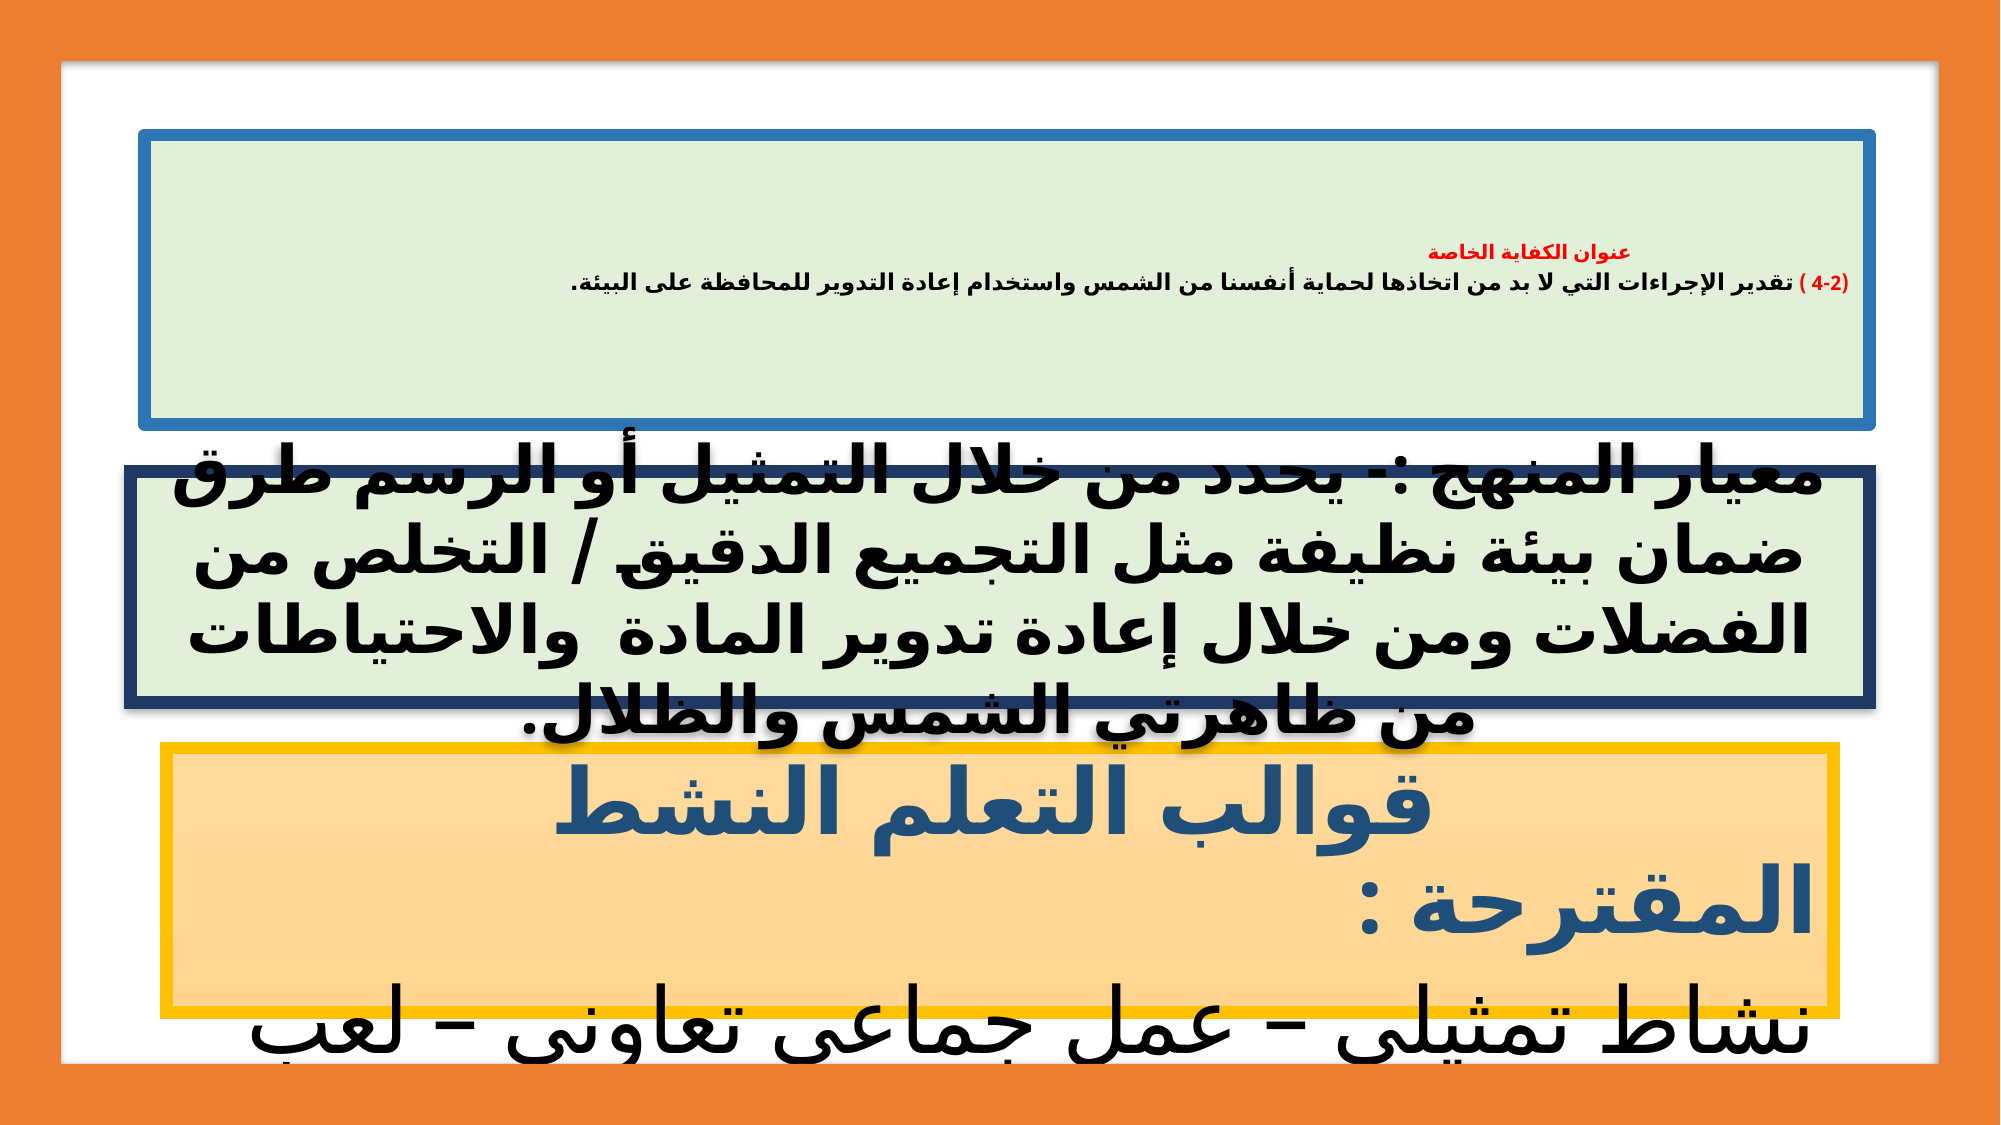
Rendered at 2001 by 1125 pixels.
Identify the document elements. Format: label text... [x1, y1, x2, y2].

list قوالب التعلم النشط المقترحة : نشاط تمثيلي – عمل جماعي تعاوني – لعب الأدوار [166, 748, 1834, 1013]
text_box [0, 0, 2000, 1125]
text_box معيار المنهج :- يحدد من خلال التمثيل أو الرسم طرق ضمان بيئة نظيفة مثل التجميع الدقيق / التخلص من الفضلات ومن خلال إعادة تدوير المادة والاحتياطات من ظاهرتي الشمس والظلال. [129, 471, 1870, 704]
title عنوان الكفاية الخاصة (2-4 ) تقدير الإجراءات التي لا بد من اتخاذها لحماية أنفسنا من الشمس واستخدام إعادة التدوير للمحافظة على البيئة. [144, 134, 1870, 425]
